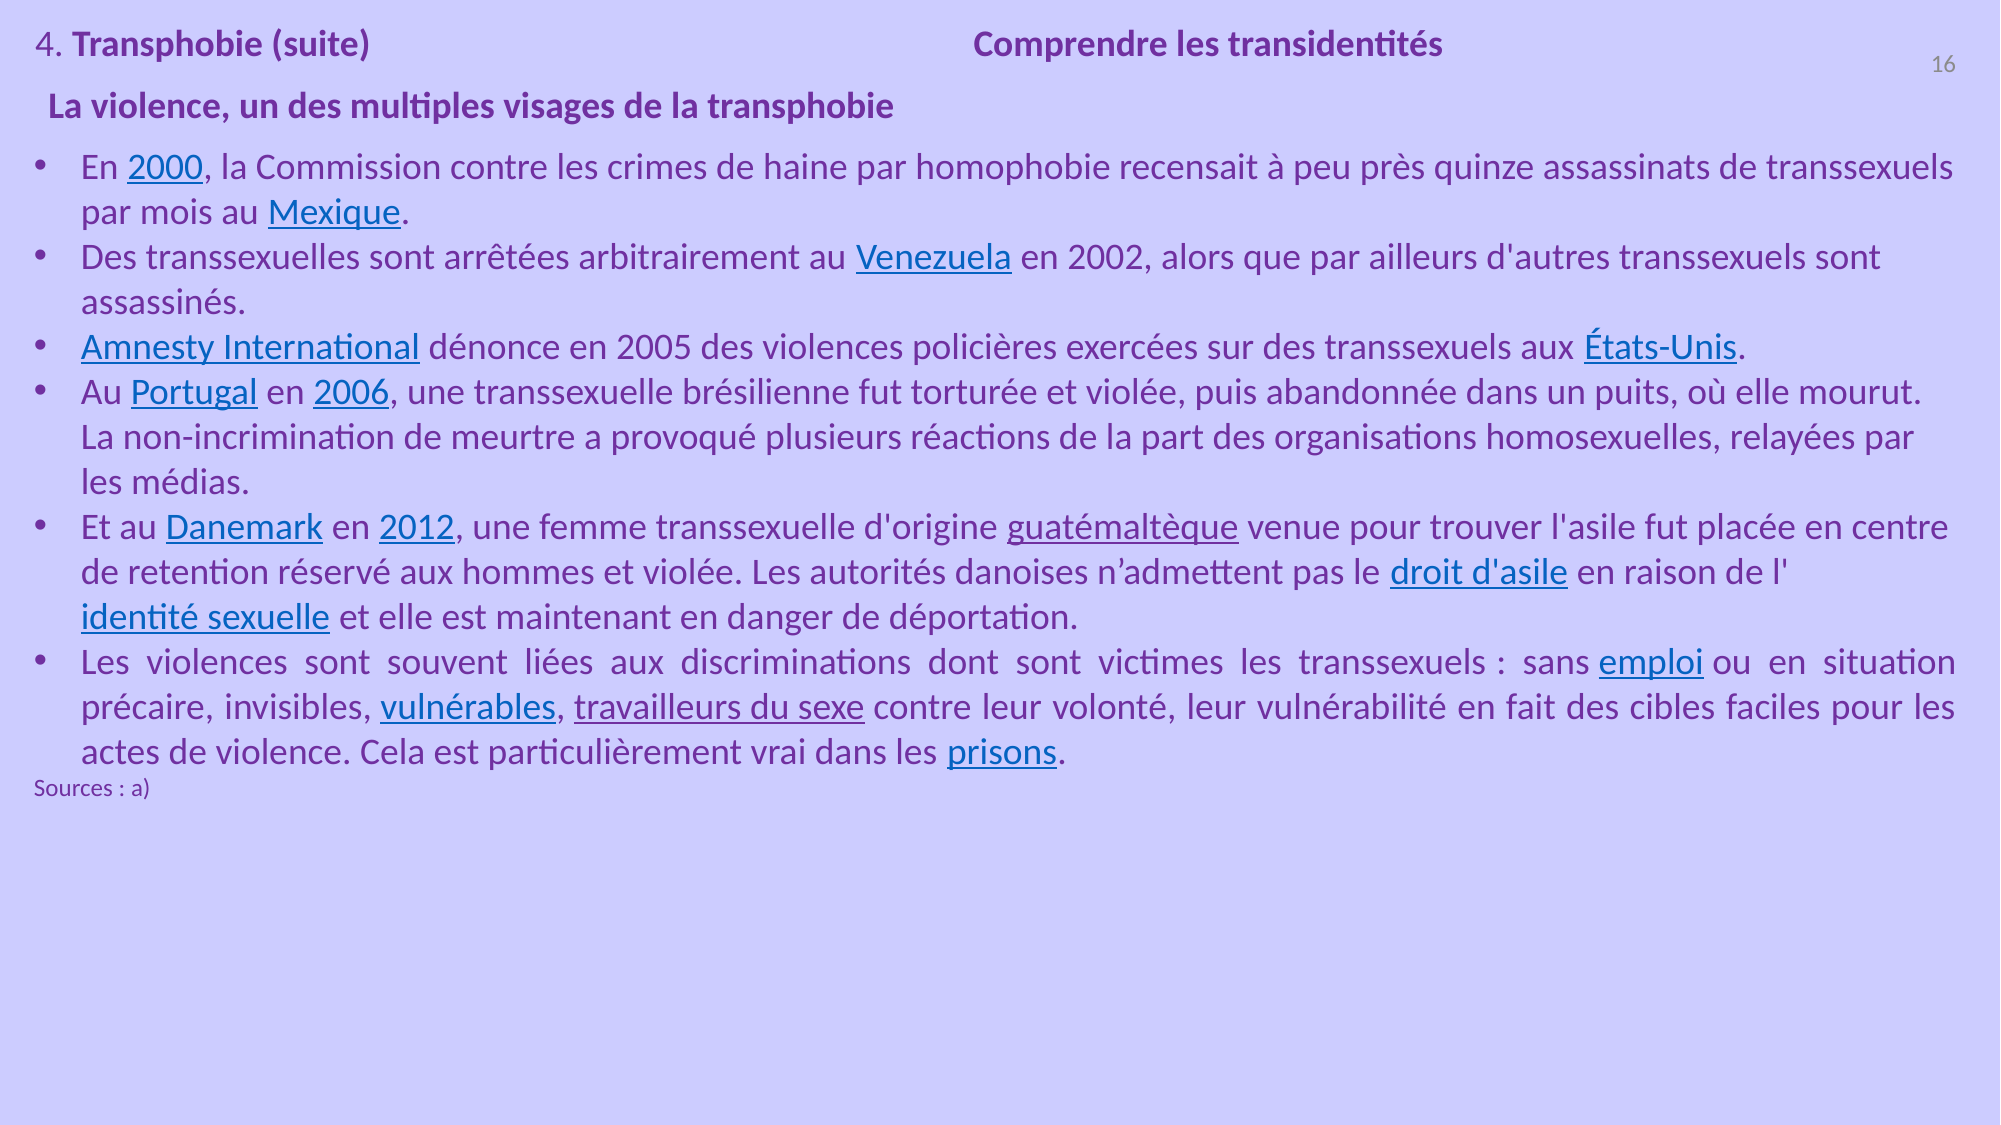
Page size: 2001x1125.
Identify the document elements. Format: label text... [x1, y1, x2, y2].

text_box En 2000, la Commission contre les crimes de haine par homophobie recensait à peu près quinze assassinats de transsexuels par mois au Mexique. Des transsexuelles sont arrêtées arbitrairement au Venezuela en 2002, alors que par ailleurs d'autres transsexuels sont assassinés. Amnesty International dénonce en 2005 des violences policières exercées sur des transsexuels aux États-Unis. Au Portugal en 2006, une transsexuelle brésilienne fut torturée et violée, puis abandonnée dans un puits, où elle mourut. La non-incrimination de meurtre a provoqué plusieurs réactions de la part des organisations homosexuelles, relayées par les médias. Et au Danemark en 2012, une femme transsexuelle d'origine guatémaltèque venue pour trouver l'asile fut placée en centre de retention réservé aux hommes et violée. Les autorités danoises n’admettent pas le droit d'asile en raison de l'identité sexuelle et elle est maintenant en danger de déportation. Les violences sont souvent liées aux discriminations dont sont victimes les transsexuels : sans emploi ou en situation précaire, invisibles, vulnérables, travailleurs du sexe contre leur volonté, leur vulnérabilité en fait des cibles faciles pour les actes de violence. Cela est particulièrement vrai dans les prisons. Sources : a) [19, 134, 1972, 810]
slide_number 16 [1858, 32, 1972, 93]
text_box La violence, un des multiples visages de la transphobie [33, 73, 1010, 134]
text_box Comprendre les transidentités [938, 11, 1479, 72]
text_box 4. Transphobie (suite) [20, 11, 387, 72]
